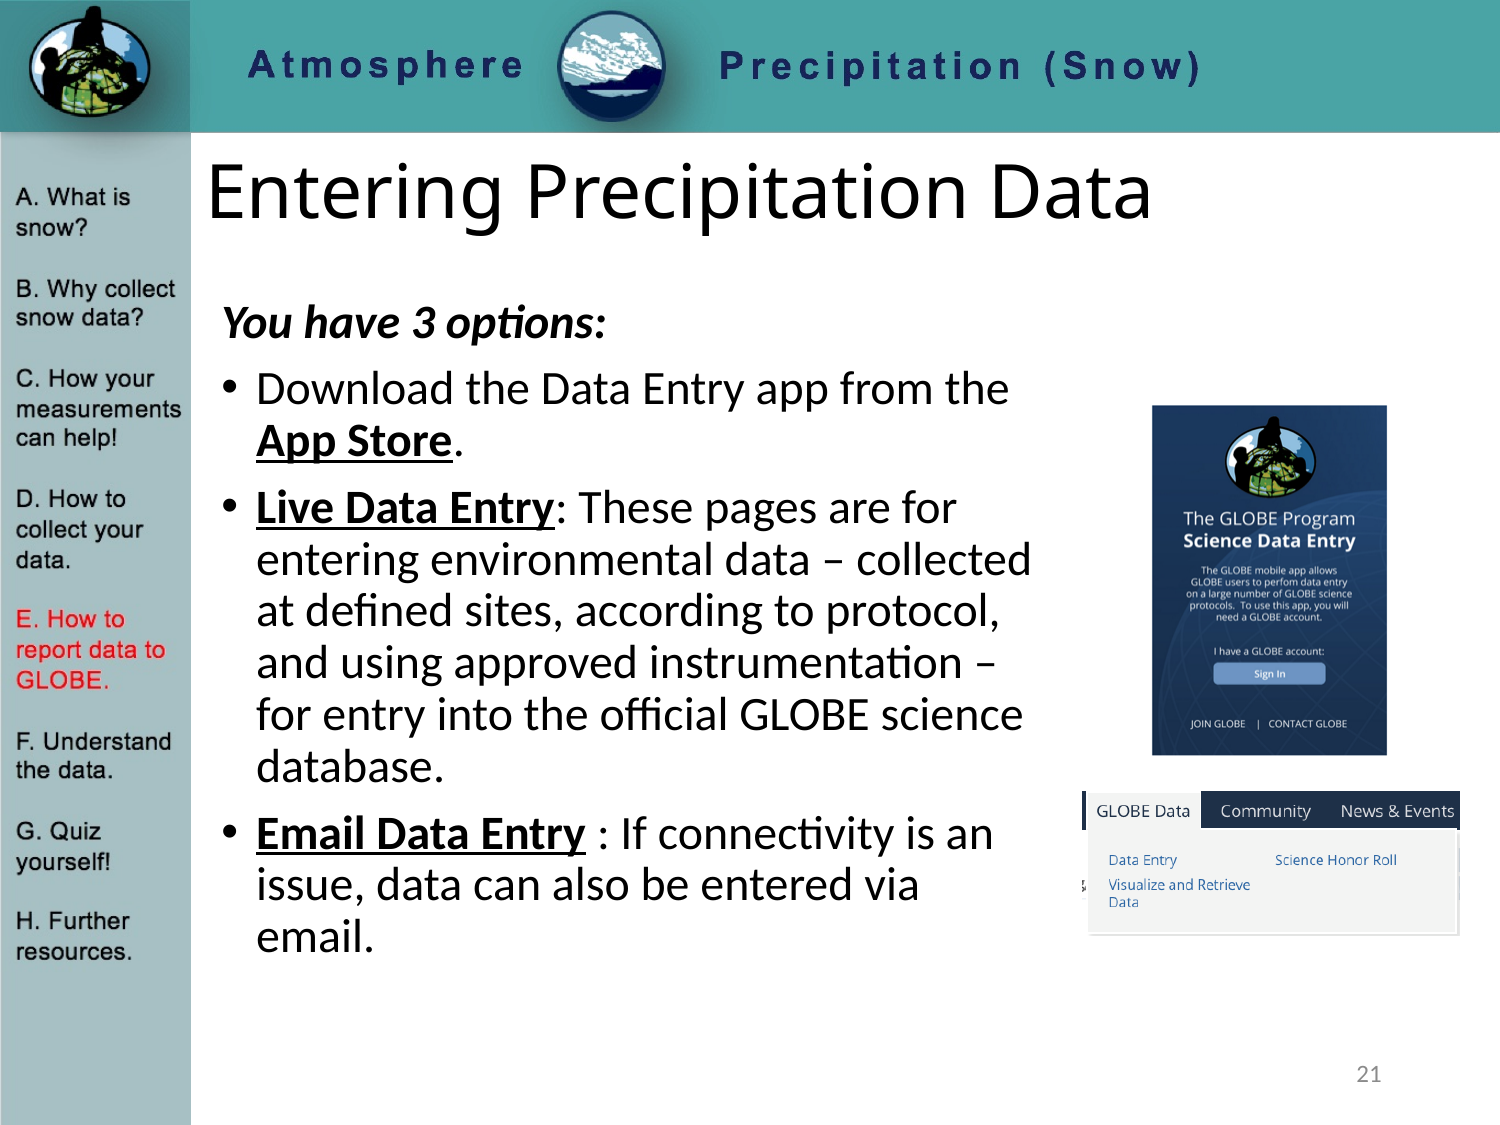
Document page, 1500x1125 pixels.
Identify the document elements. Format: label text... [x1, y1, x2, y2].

picture [1082, 791, 1460, 936]
picture [1147, 401, 1394, 762]
list You have 3 options: Download the Data Entry app from the App Store. Live Data Entry: These pages are for entering environmental data – collected at defined sites, according to protocol, and using approved instrumentation – for entry into the official GLOBE science database. Email Data Entry : If connectivity is an issue, data can also be entered via email. [206, 271, 1051, 1043]
picture [0, 0, 1500, 1125]
slide_number 21 [1059, 1042, 1397, 1103]
title Entering Precipitation Data [191, 133, 1484, 304]
